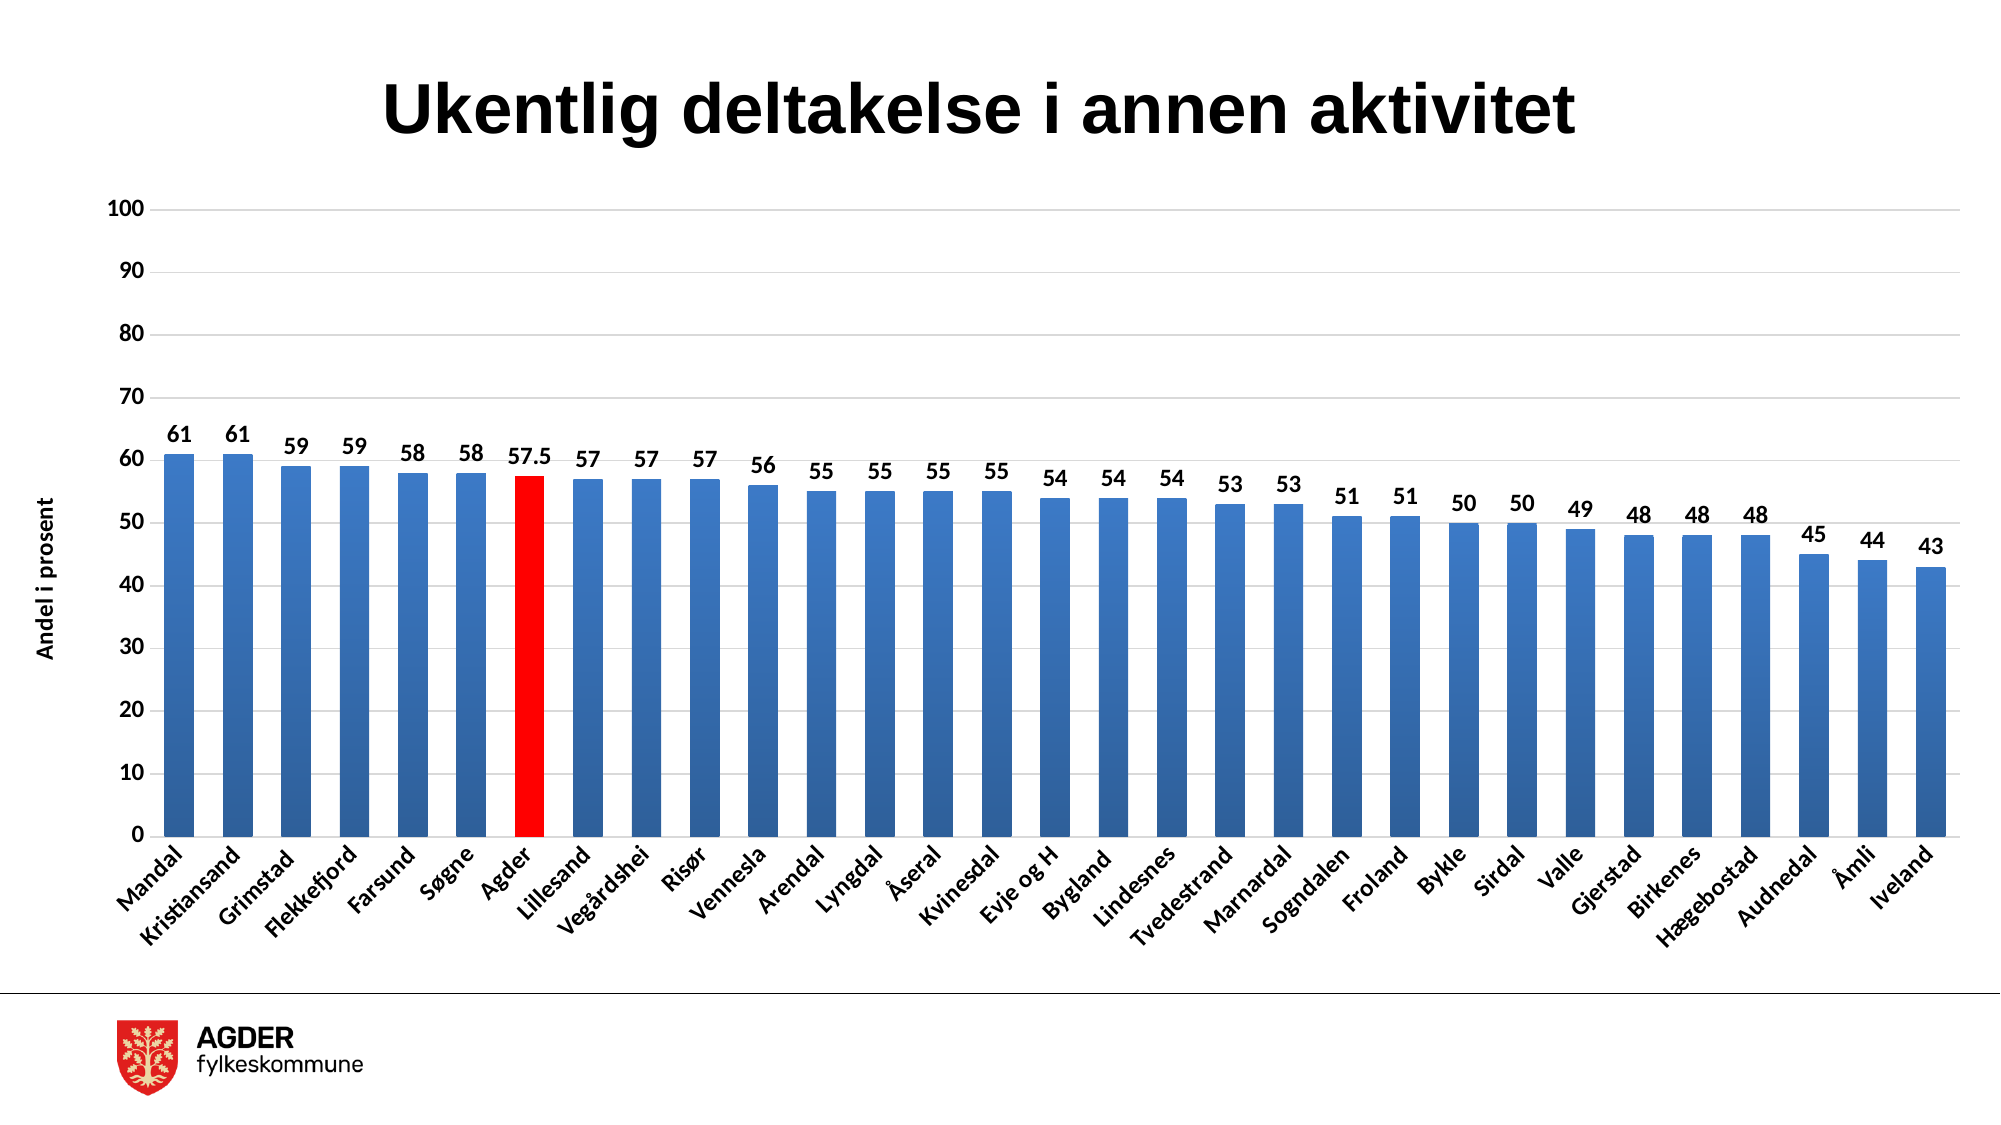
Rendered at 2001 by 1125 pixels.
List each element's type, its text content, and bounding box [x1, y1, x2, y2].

picture [117, 1020, 363, 1096]
title Ukentlig deltakelse i annen aktivitet [196, 48, 1863, 161]
chart [0, 181, 2000, 971]
